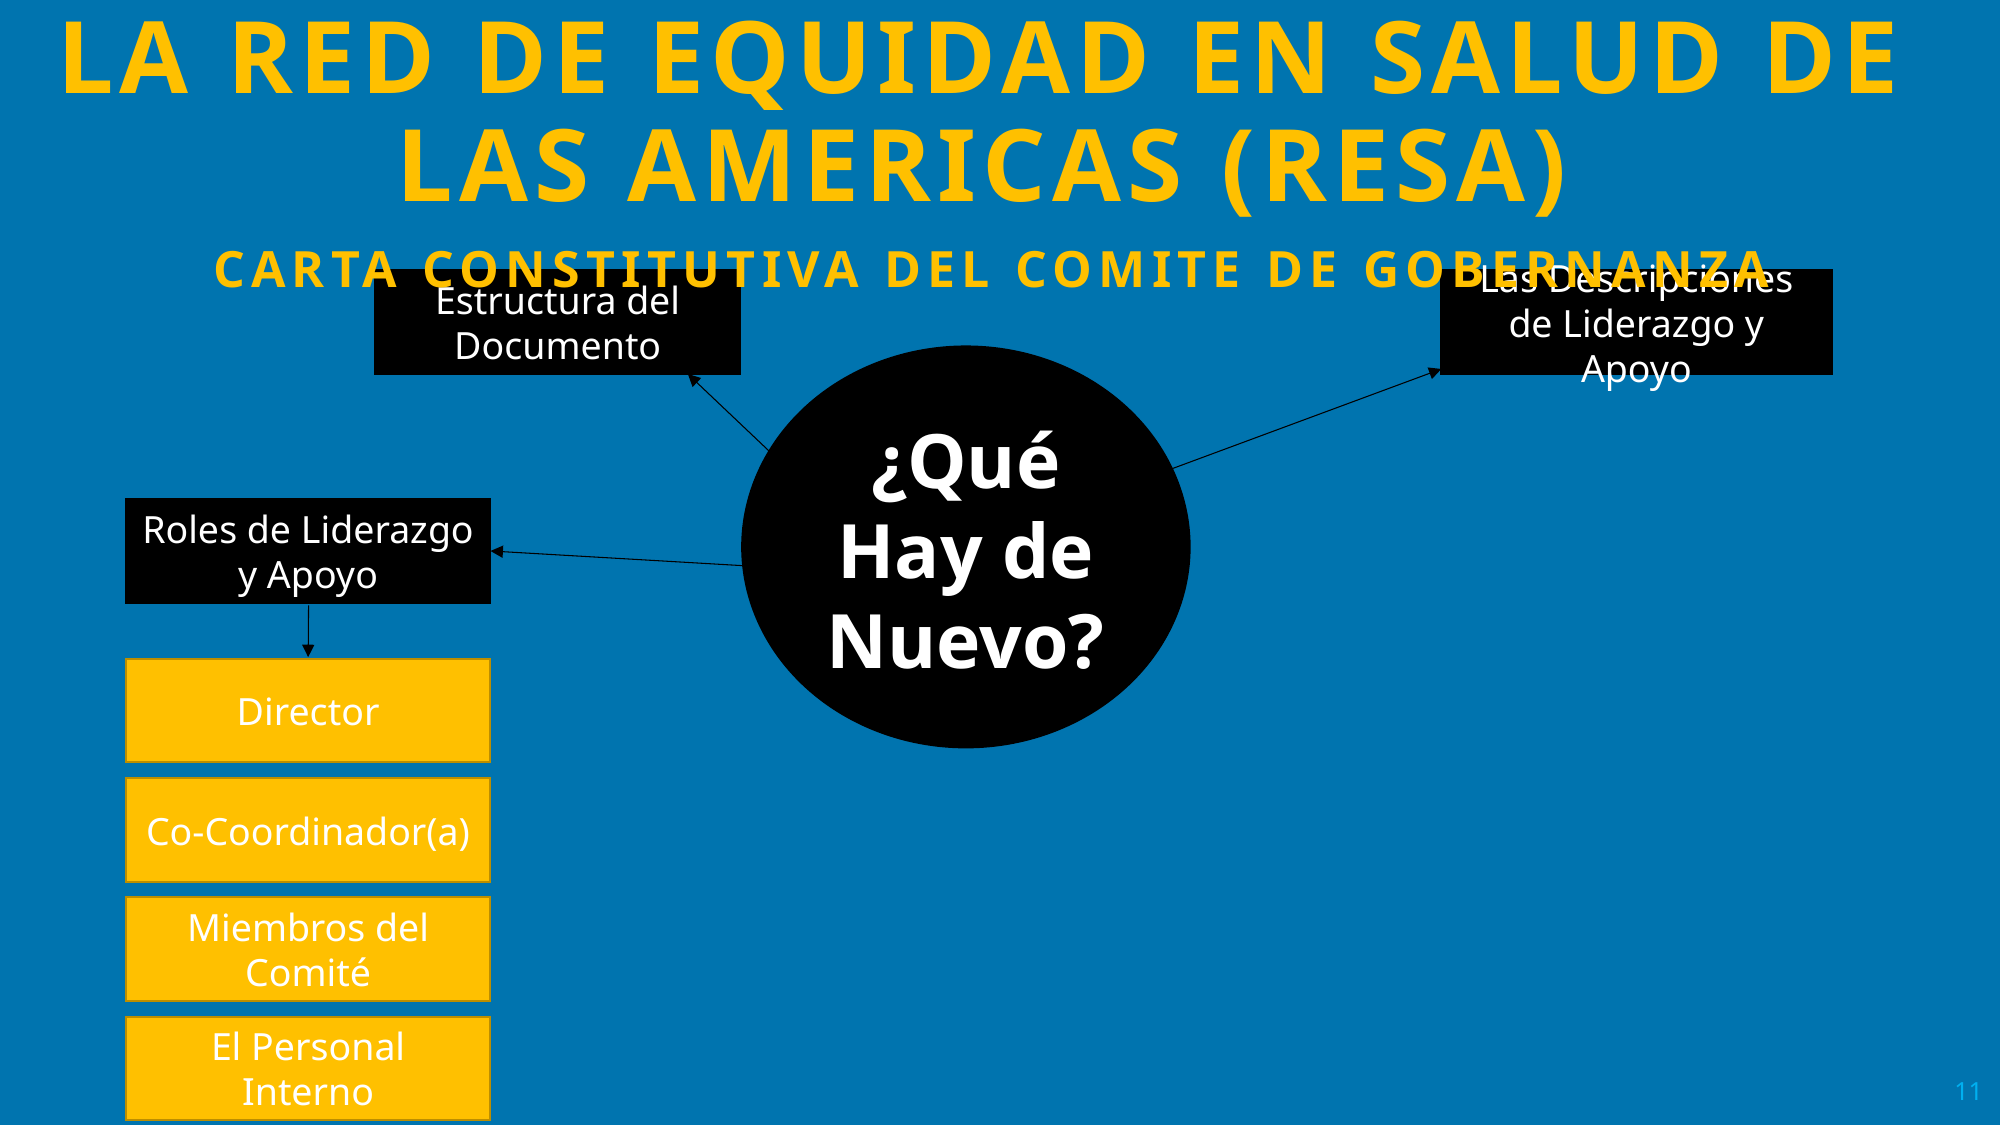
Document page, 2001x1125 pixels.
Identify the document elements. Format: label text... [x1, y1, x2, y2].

picture [1179, 252, 1204, 286]
text_box [806, 345, 1126, 405]
picture [1409, 251, 1441, 287]
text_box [490, 550, 800, 569]
picture [555, 251, 576, 269]
picture [1400, 146, 1445, 201]
picture [1056, 251, 1088, 287]
picture [728, 252, 753, 286]
text_box [808, 691, 1123, 749]
picture [406, 146, 449, 200]
picture [932, 252, 952, 286]
picture [875, 146, 929, 200]
picture [1496, 252, 1516, 269]
picture [966, 252, 987, 286]
text_box [1133, 412, 1191, 682]
picture [825, 252, 857, 286]
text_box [1161, 368, 1442, 473]
picture [1226, 146, 1250, 216]
picture [1154, 252, 1169, 286]
picture [363, 252, 389, 286]
picture [1457, 146, 1524, 200]
text_box [741, 412, 799, 550]
picture [426, 251, 451, 269]
text_box Roles de Liderazgo y Apoyo [125, 498, 491, 604]
picture [1614, 375, 1625, 382]
picture [988, 146, 1039, 201]
picture [1618, 252, 1638, 269]
list LA RED DE EQUIDAD EN SALUD DE LAS AMERICAS (RESA) CARTA CONSTITUTIVA DEL COMITE DE GOBERNANZA [0, 0, 1982, 146]
picture [588, 252, 613, 269]
picture [1701, 252, 1726, 269]
picture [1682, 252, 1688, 269]
picture [510, 252, 528, 269]
picture [1537, 146, 1561, 216]
picture [1132, 146, 1177, 201]
picture [709, 252, 715, 269]
picture [1217, 252, 1237, 286]
text_box ¿Qué Hay de Nuevo? [799, 405, 1133, 691]
picture [788, 252, 818, 286]
picture [623, 252, 638, 269]
slide_number 11 [1927, 1060, 1998, 1121]
picture [1019, 251, 1044, 287]
picture [764, 252, 779, 286]
picture [1651, 375, 1663, 390]
picture [1271, 252, 1299, 286]
picture [687, 252, 693, 269]
picture [941, 146, 972, 200]
picture [1530, 252, 1587, 269]
picture [535, 252, 541, 269]
picture [889, 252, 917, 286]
text_box El Personal Interno [125, 1016, 491, 1121]
text_box Las Descripciones de Liderazgo y Apoyo [1440, 269, 1833, 375]
picture [539, 146, 584, 201]
picture [712, 146, 787, 200]
picture [1456, 252, 1480, 269]
text_box Estructura del Documento [374, 269, 741, 375]
text_box Director [125, 658, 491, 763]
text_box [687, 373, 771, 453]
picture [628, 146, 695, 200]
picture [1672, 375, 1688, 382]
picture [1053, 146, 1120, 200]
picture [813, 146, 853, 200]
picture [296, 252, 322, 286]
picture [1367, 251, 1395, 287]
picture [217, 251, 242, 287]
picture [1343, 146, 1383, 200]
picture [463, 251, 495, 269]
text_box Miembros del Comité [125, 896, 491, 1002]
picture [460, 146, 527, 200]
text_box Co-Coordinador(a) [125, 777, 491, 883]
picture [1657, 252, 1675, 269]
picture [1594, 252, 1600, 269]
picture [252, 252, 284, 286]
picture [1103, 252, 1140, 286]
picture [333, 252, 358, 286]
picture [1608, 375, 1613, 390]
picture [1314, 252, 1334, 286]
picture [649, 252, 674, 269]
text_box [742, 569, 799, 682]
picture [1271, 146, 1325, 200]
picture [1631, 375, 1647, 382]
picture [1741, 252, 1761, 269]
